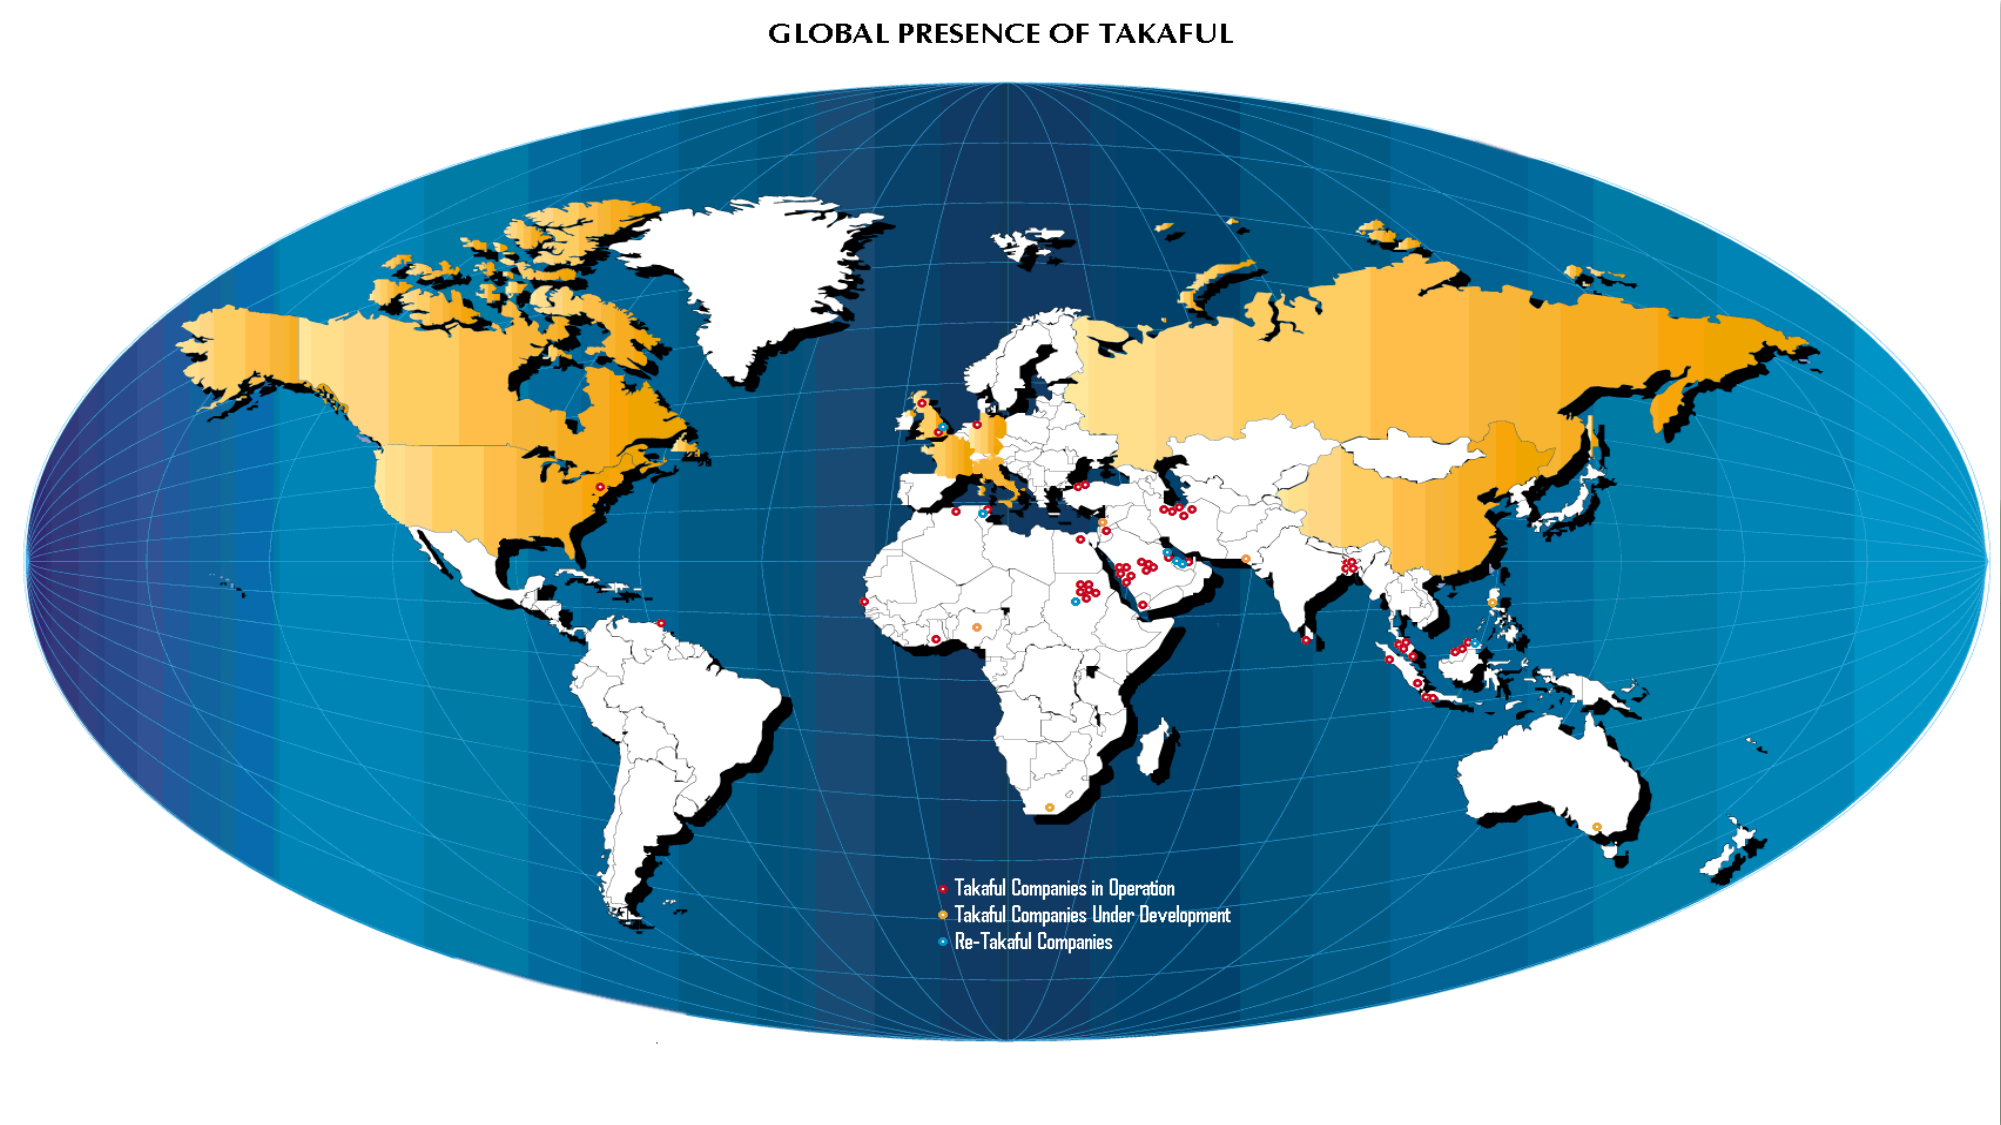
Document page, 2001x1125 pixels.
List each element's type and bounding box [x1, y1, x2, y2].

text_box [0, 0, 2000, 1125]
